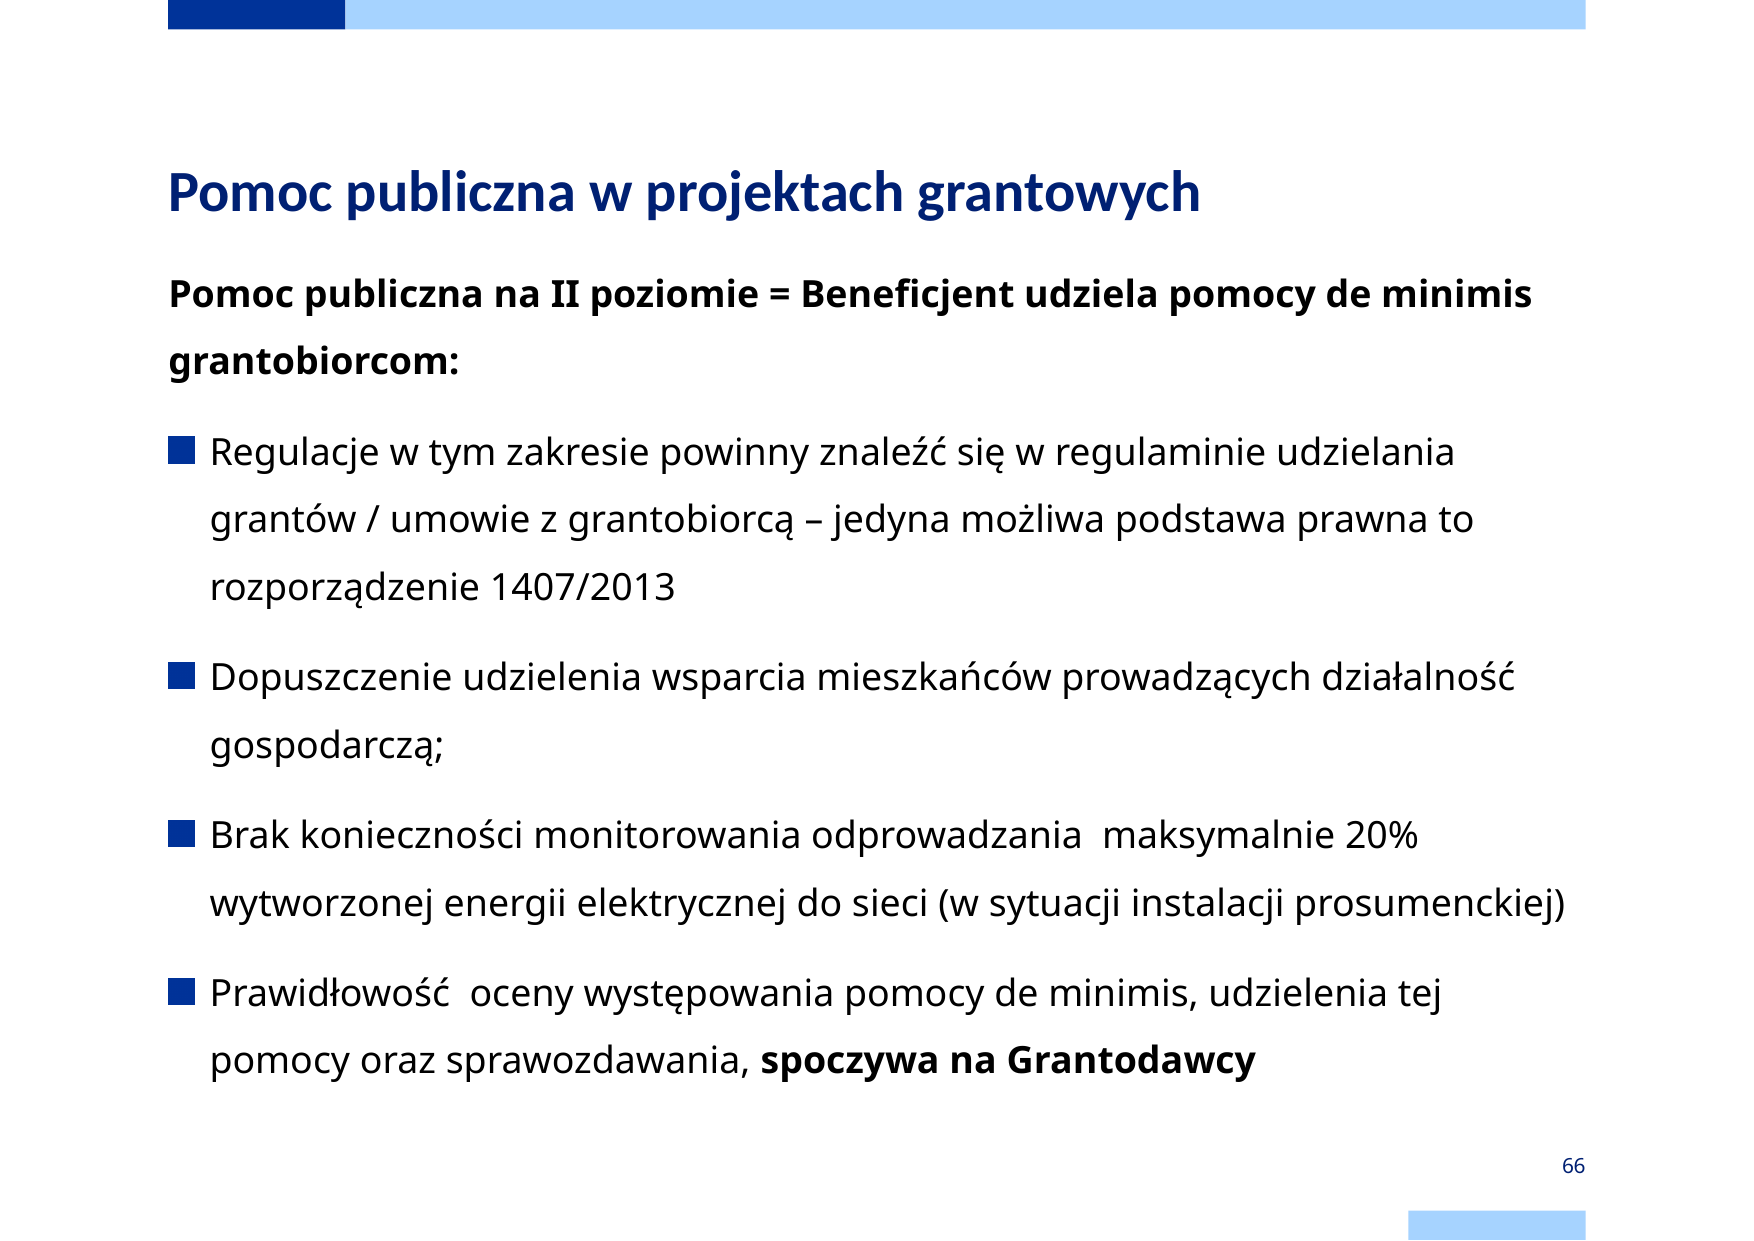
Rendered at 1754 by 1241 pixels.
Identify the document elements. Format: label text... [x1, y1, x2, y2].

picture [168, 978, 195, 1005]
list Pomoc publiczna na II poziomie = Beneficjent udziela pomocy de minimis grantobiorcom: Regulacje w tym zakresie powinny znaleźć się w regulaminie udzielania grantów / umowie z grantobiorcą – jedyna możliwa podstawa prawna to rozporządzenie 1407/2013 Dopuszczenie udzielenia wsparcia mieszkańców prowadzących działalność gospodarczą; Brak konieczności monitorowania odprowadzania maksymalnie 20% wytworzonej energii elektrycznej do sieci (w sytuacji instalacji prosumenckiej) Prawidłowość oceny występowania pomocy de minimis, udzielenia tej pomocy oraz sprawozdawania, spoczywa na Grantodawcy [168, 247, 1586, 1134]
picture [168, 820, 195, 847]
slide_number 66 [1408, 1151, 1586, 1182]
picture [168, 436, 195, 464]
title Pomoc publiczna w projektach grantowych [168, 147, 1586, 247]
picture [168, 662, 195, 689]
